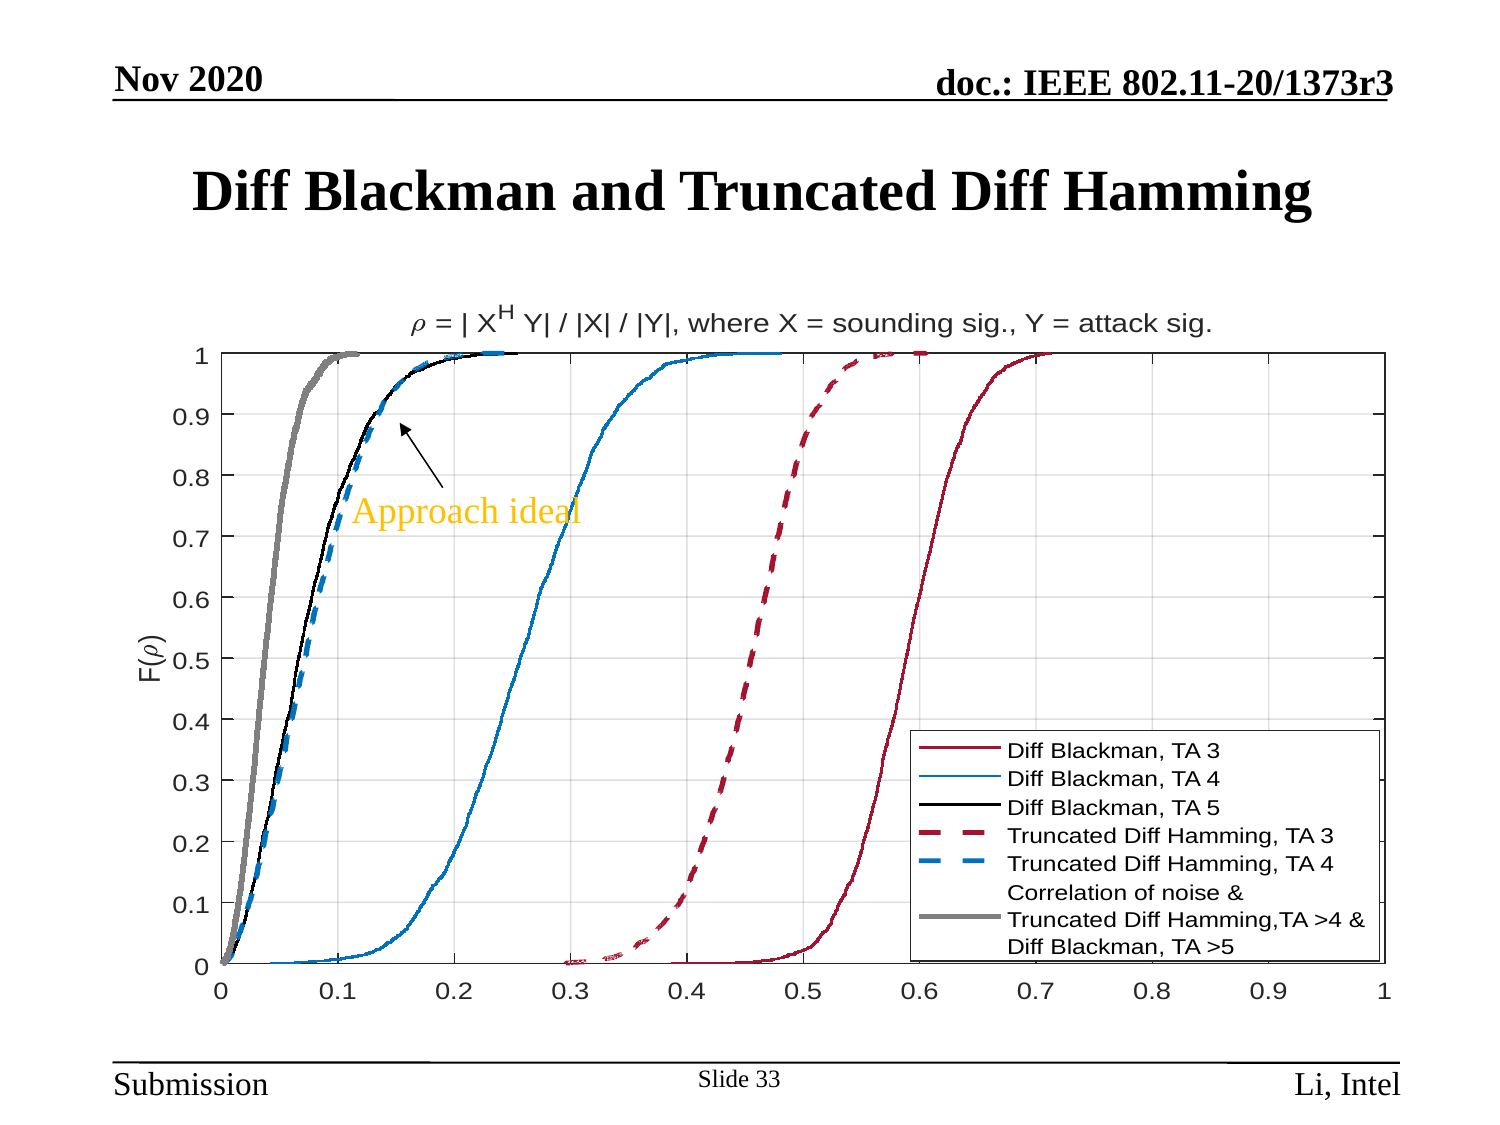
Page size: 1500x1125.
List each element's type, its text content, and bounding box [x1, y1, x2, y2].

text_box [399, 422, 444, 488]
text_box Diff Blackman and Truncated Diff Hamming [115, 99, 1391, 275]
slide_number Slide 33 [678, 1061, 800, 1123]
footer Li, Intel [878, 1061, 1402, 1093]
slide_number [114, 54, 423, 100]
picture [0, 279, 1500, 1027]
